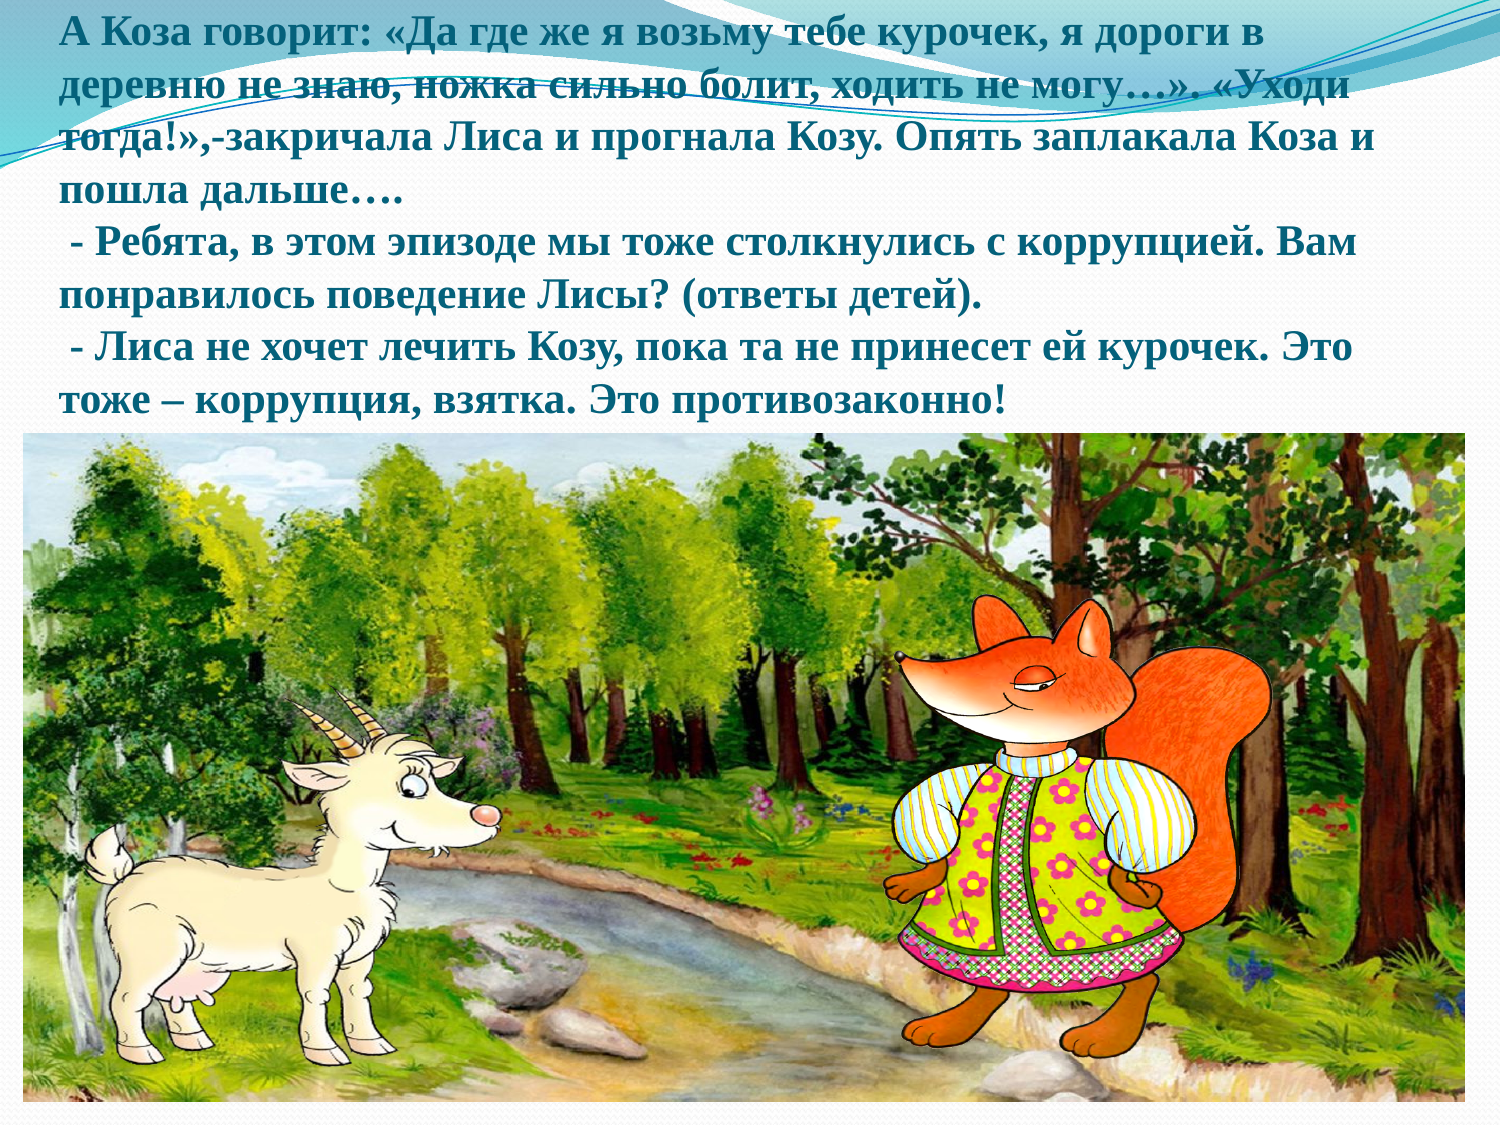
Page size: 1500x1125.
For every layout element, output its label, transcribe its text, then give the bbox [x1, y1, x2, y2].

title А Коза говорит: «Да где же я возьму тебе курочек, я дороги в деревню не знаю, ножка сильно болит, ходить не могу…». «Уходи тогда!»,-закричала Лиса и прогнала Козу. Опять заплакала Коза и пошла дальше…. - Ребята, в этом эпизоде мы тоже столкнулись с коррупцией. Вам понравилось поведение Лисы? (ответы детей). - Лиса не хочет лечить Козу, пока та не принесет ей курочек. Это тоже – коррупция, взятка. Это противозаконно! [58, 0, 1442, 422]
picture [23, 433, 1466, 1102]
